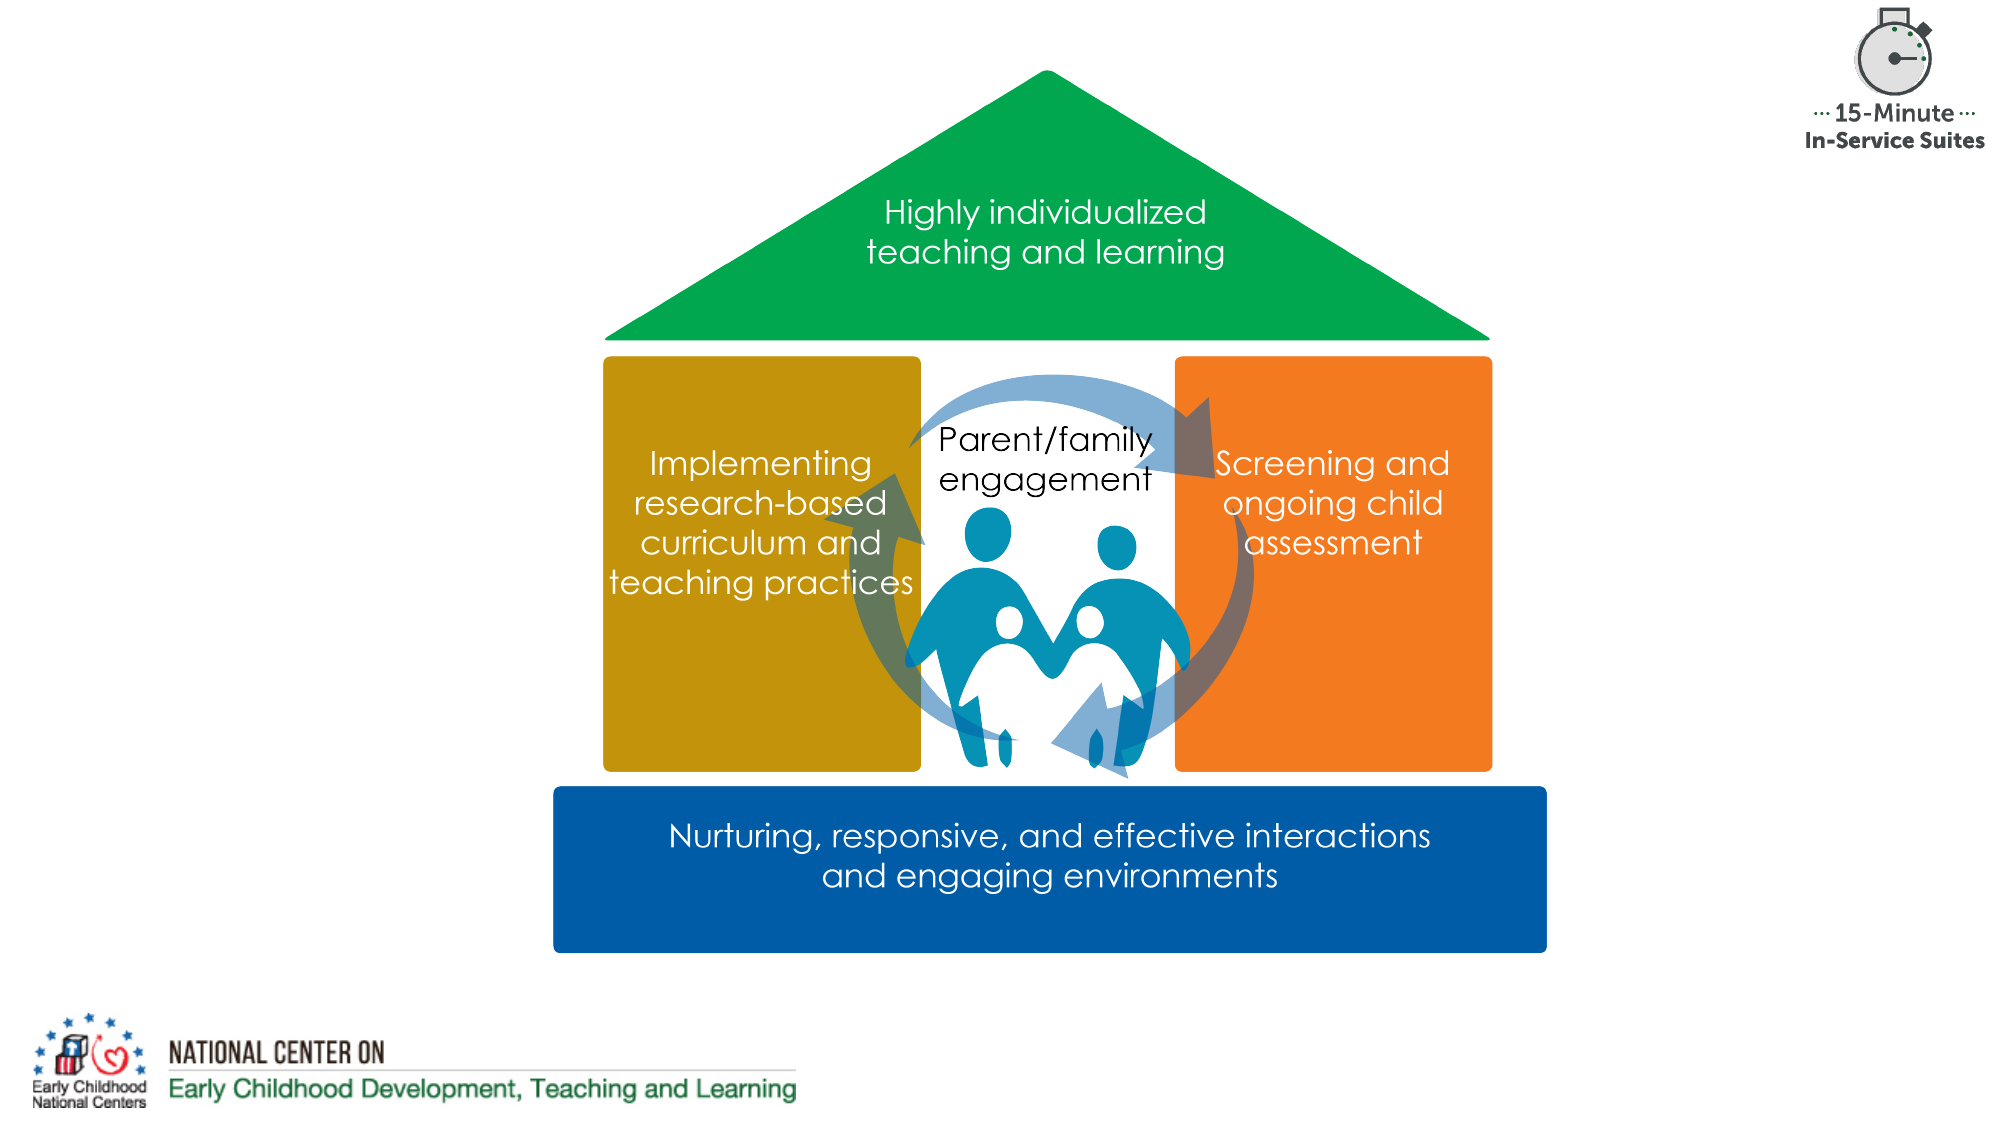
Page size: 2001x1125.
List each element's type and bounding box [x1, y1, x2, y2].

picture [33, 0, 1756, 1108]
picture [1790, 0, 1999, 161]
